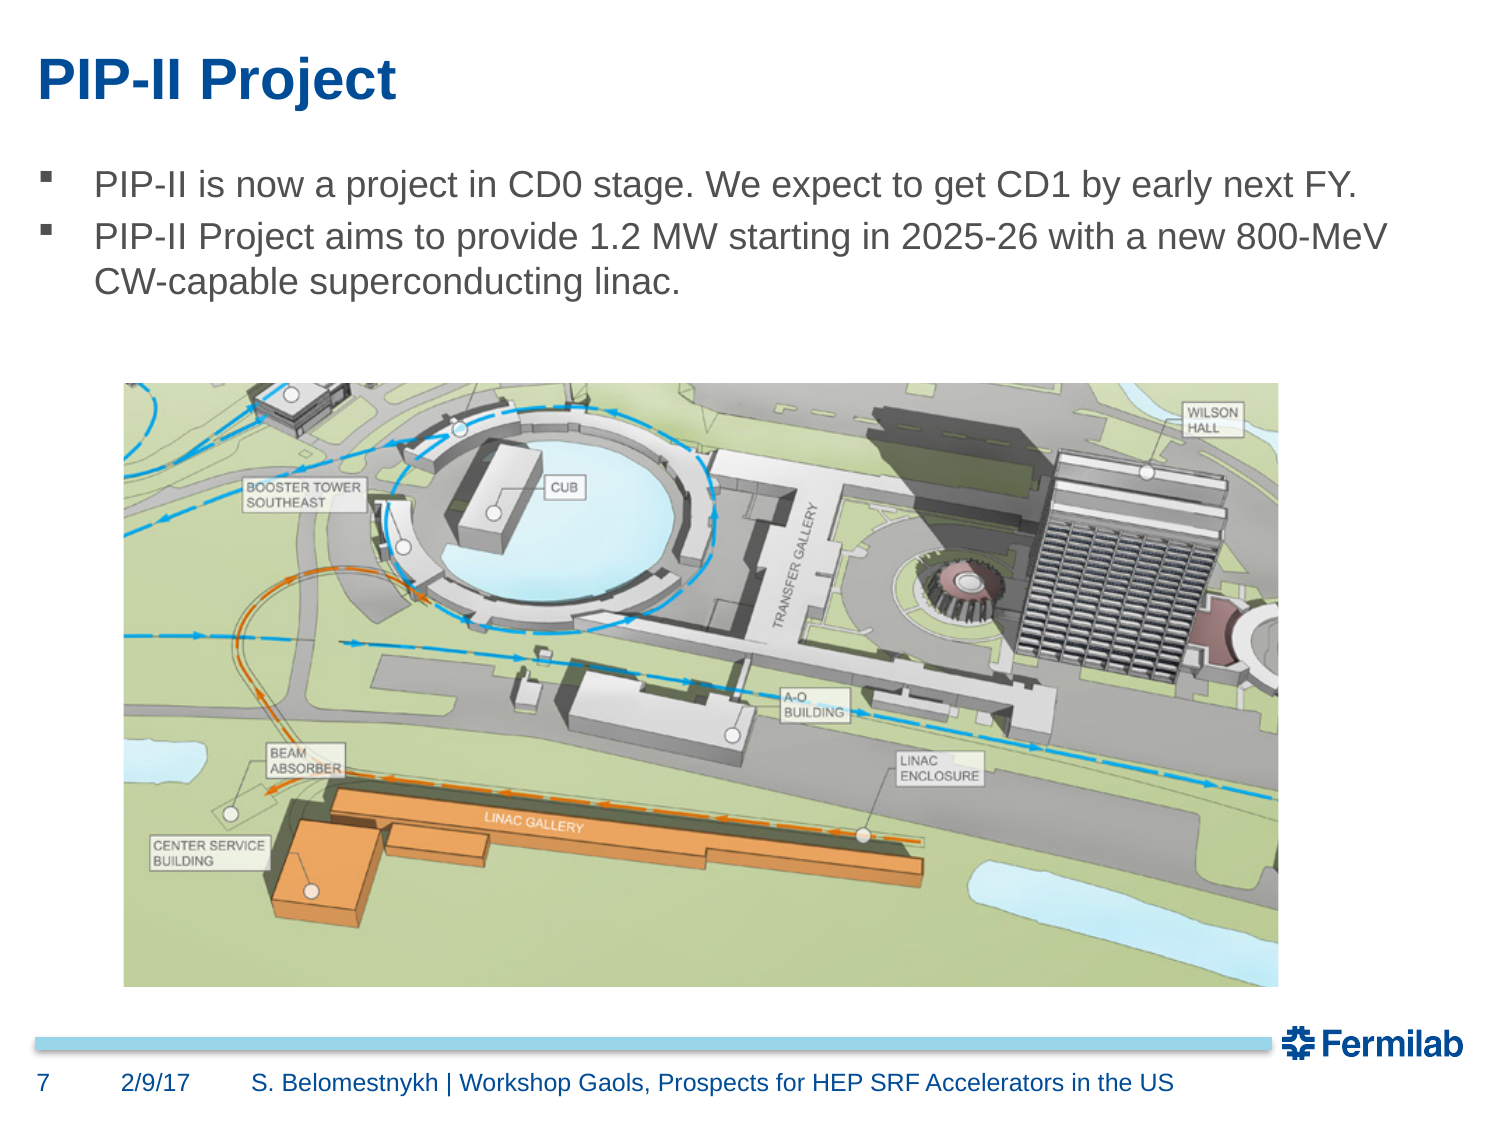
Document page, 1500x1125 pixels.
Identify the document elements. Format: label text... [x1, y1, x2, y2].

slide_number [120, 1066, 232, 1107]
picture [123, 382, 1279, 987]
picture [1282, 1026, 1463, 1060]
list PIP-II is now a project in CD0 stage. We expect to get CD1 by early next FY. PIP-II Project aims to provide 1.2 MW starting in 2025-26 with a new 800-MeV CW-capable superconducting linac. [37, 159, 1438, 1003]
slide_number 7 [36, 1066, 105, 1106]
title PIP-II Project [37, 41, 1463, 112]
footer S. Belomestnykh | Workshop Gaols, Prospects for HEP SRF Accelerators in the US [251, 1066, 1279, 1107]
